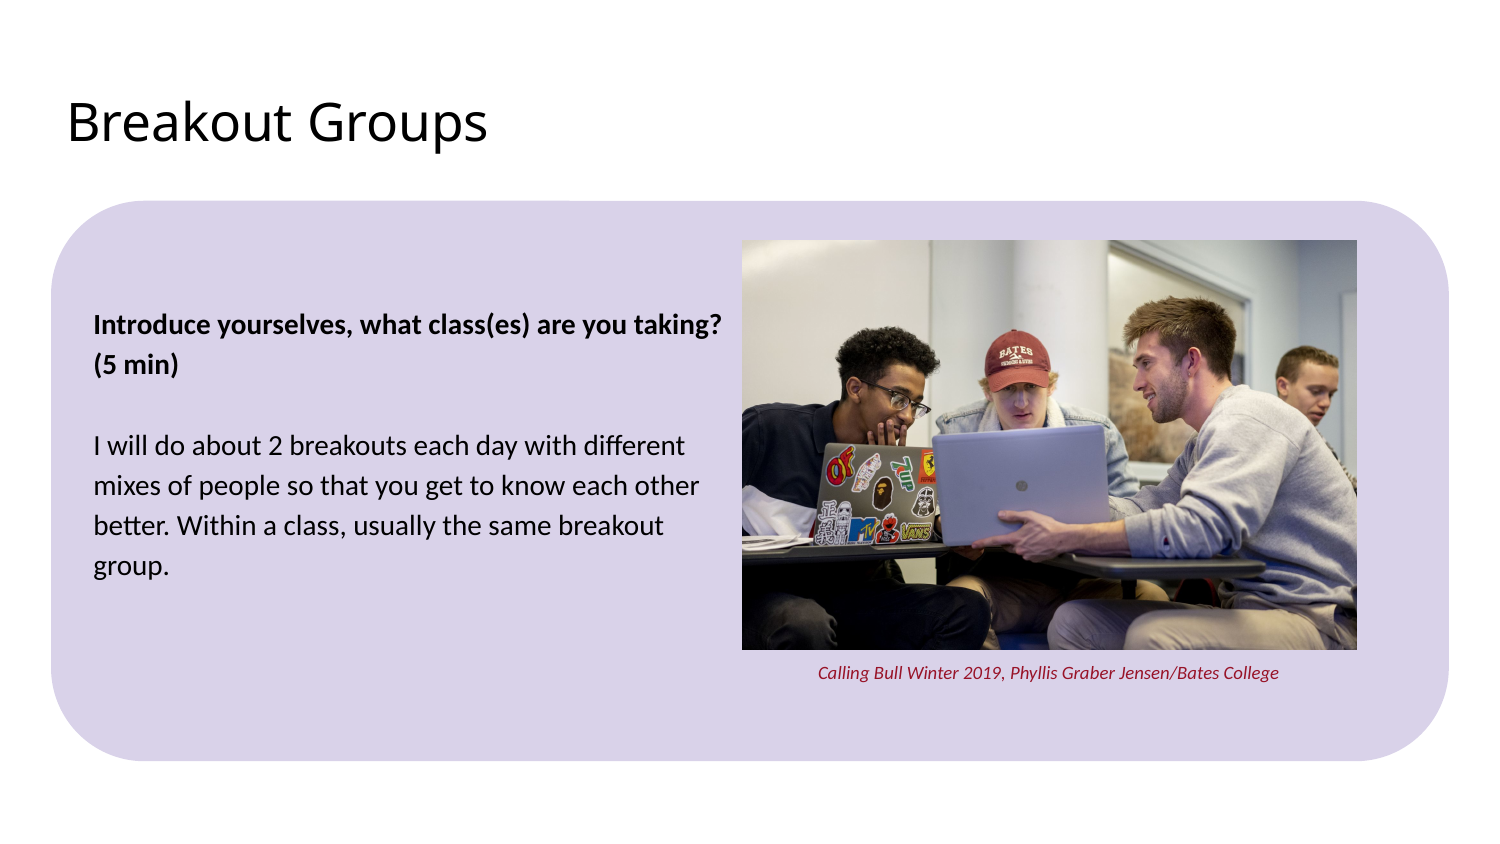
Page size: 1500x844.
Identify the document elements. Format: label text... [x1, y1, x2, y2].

title Breakout Groups [51, 72, 1449, 167]
text_box Calling Bull Winter 2019, Phyllis Graber Jensen/Bates College [803, 657, 1296, 695]
text_box Introduce yourselves, what class(es) are you taking? (5 min) I will do about 2 breakouts each day with different mixes of people so that you get to know each other better. Within a class, usually the same breakout group. [51, 200, 1449, 762]
picture [741, 239, 1357, 650]
